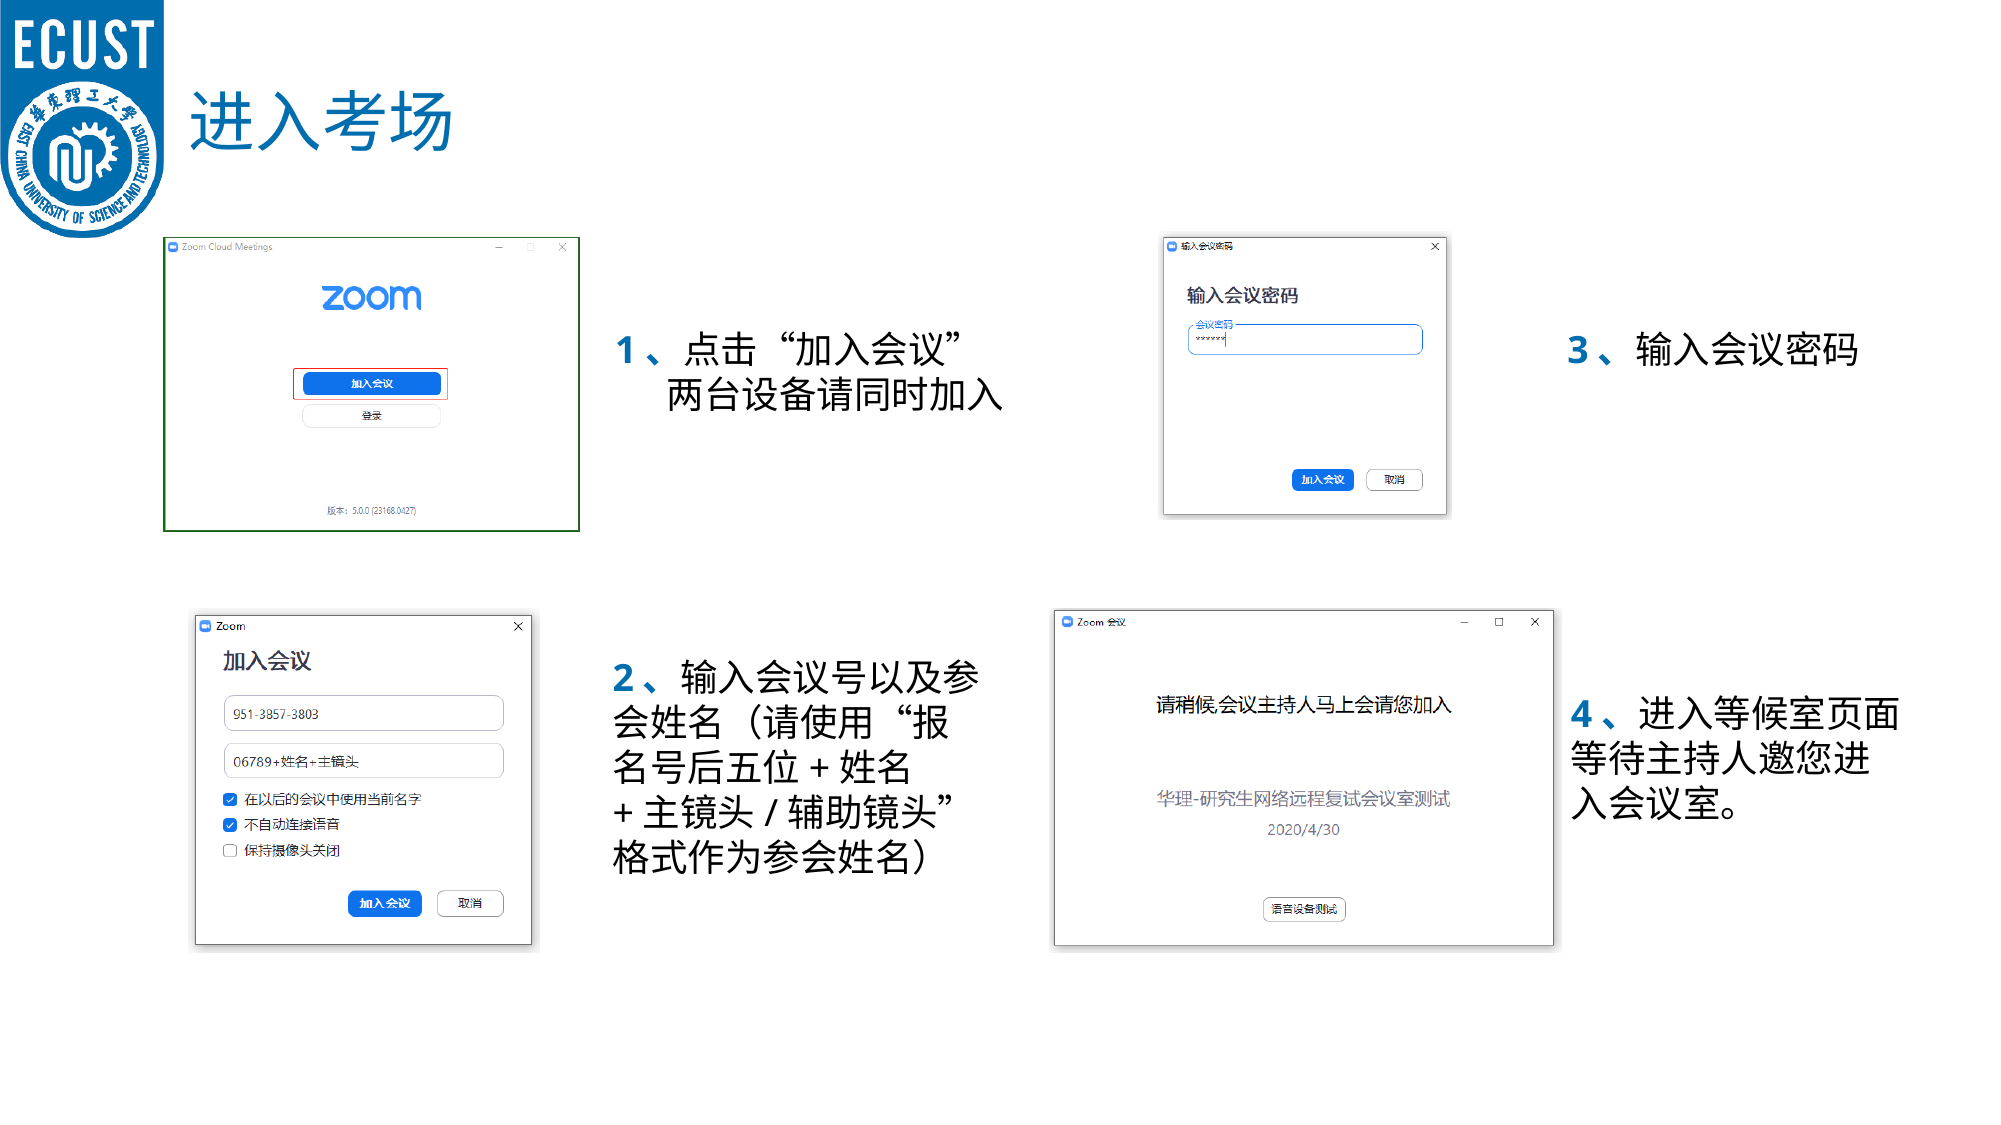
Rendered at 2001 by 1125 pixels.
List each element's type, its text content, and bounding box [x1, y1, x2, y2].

text_box 4、进入等候室页面 等待主持人邀您进入会议室。 [1562, 682, 1921, 877]
picture [188, 608, 540, 953]
text_box 2、输入会议号以及参会姓名（请使用“报名号后五位+姓名+主镜头/辅助镜头”格式作为参会姓名） [597, 646, 1002, 887]
text_box 进入考场 [164, 78, 462, 161]
picture [1049, 608, 1562, 953]
text_box 3、输入会议密码 [1552, 318, 1876, 379]
picture [1158, 231, 1452, 520]
text_box 1、点击“加入会议” 两台设备请同时加入 [600, 318, 1020, 424]
picture [0, 0, 580, 532]
